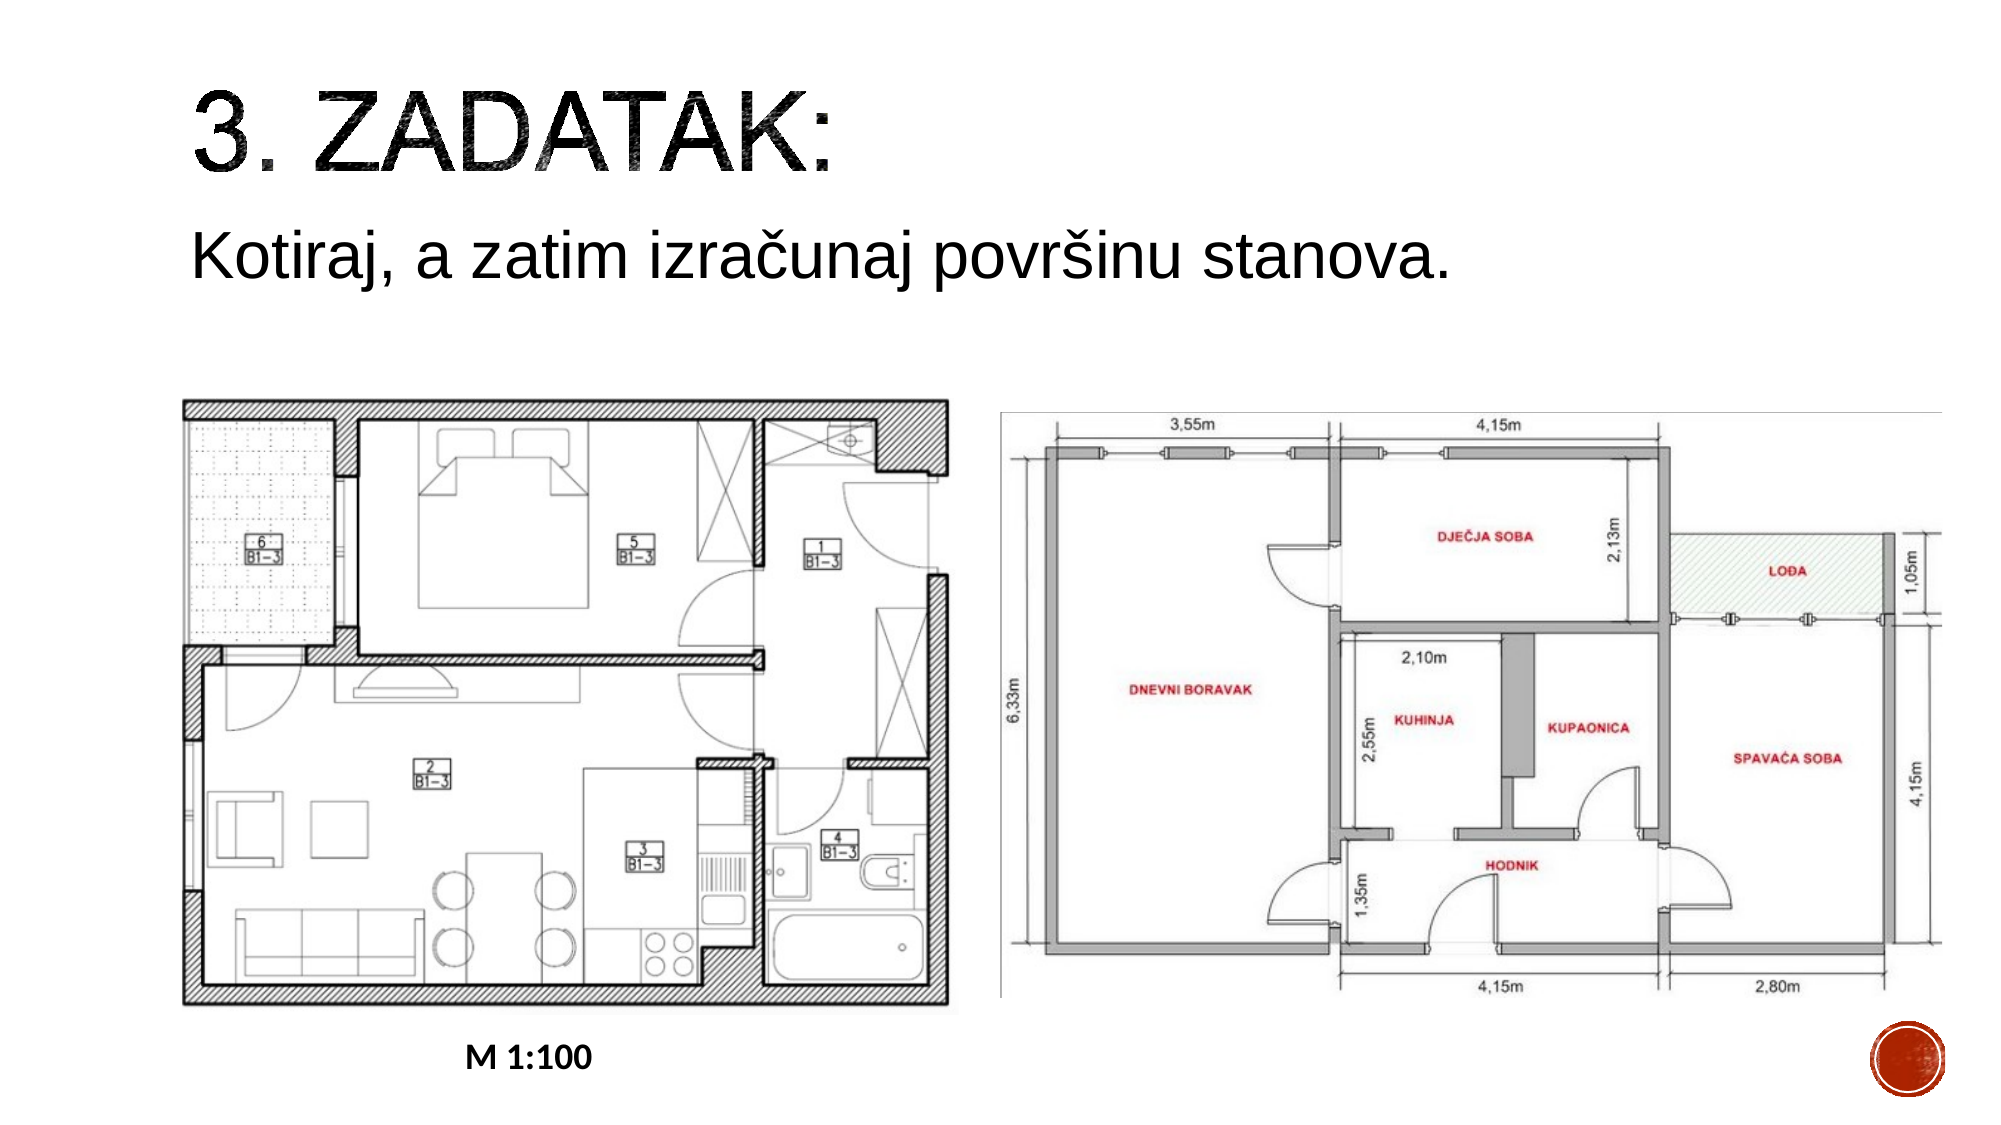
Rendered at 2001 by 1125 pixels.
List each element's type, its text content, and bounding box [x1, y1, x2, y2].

picture [315, 91, 807, 171]
picture [262, 159, 274, 171]
text_box M 1:100 [449, 1024, 738, 1085]
picture [816, 159, 828, 171]
picture [816, 113, 828, 124]
picture [1870, 1021, 1946, 1097]
text_box [181, 398, 959, 1015]
text_box [1000, 412, 1943, 998]
title Kotiraj, a zatim izračunaj površinu stanova. [188, 209, 1459, 400]
picture [195, 90, 247, 172]
